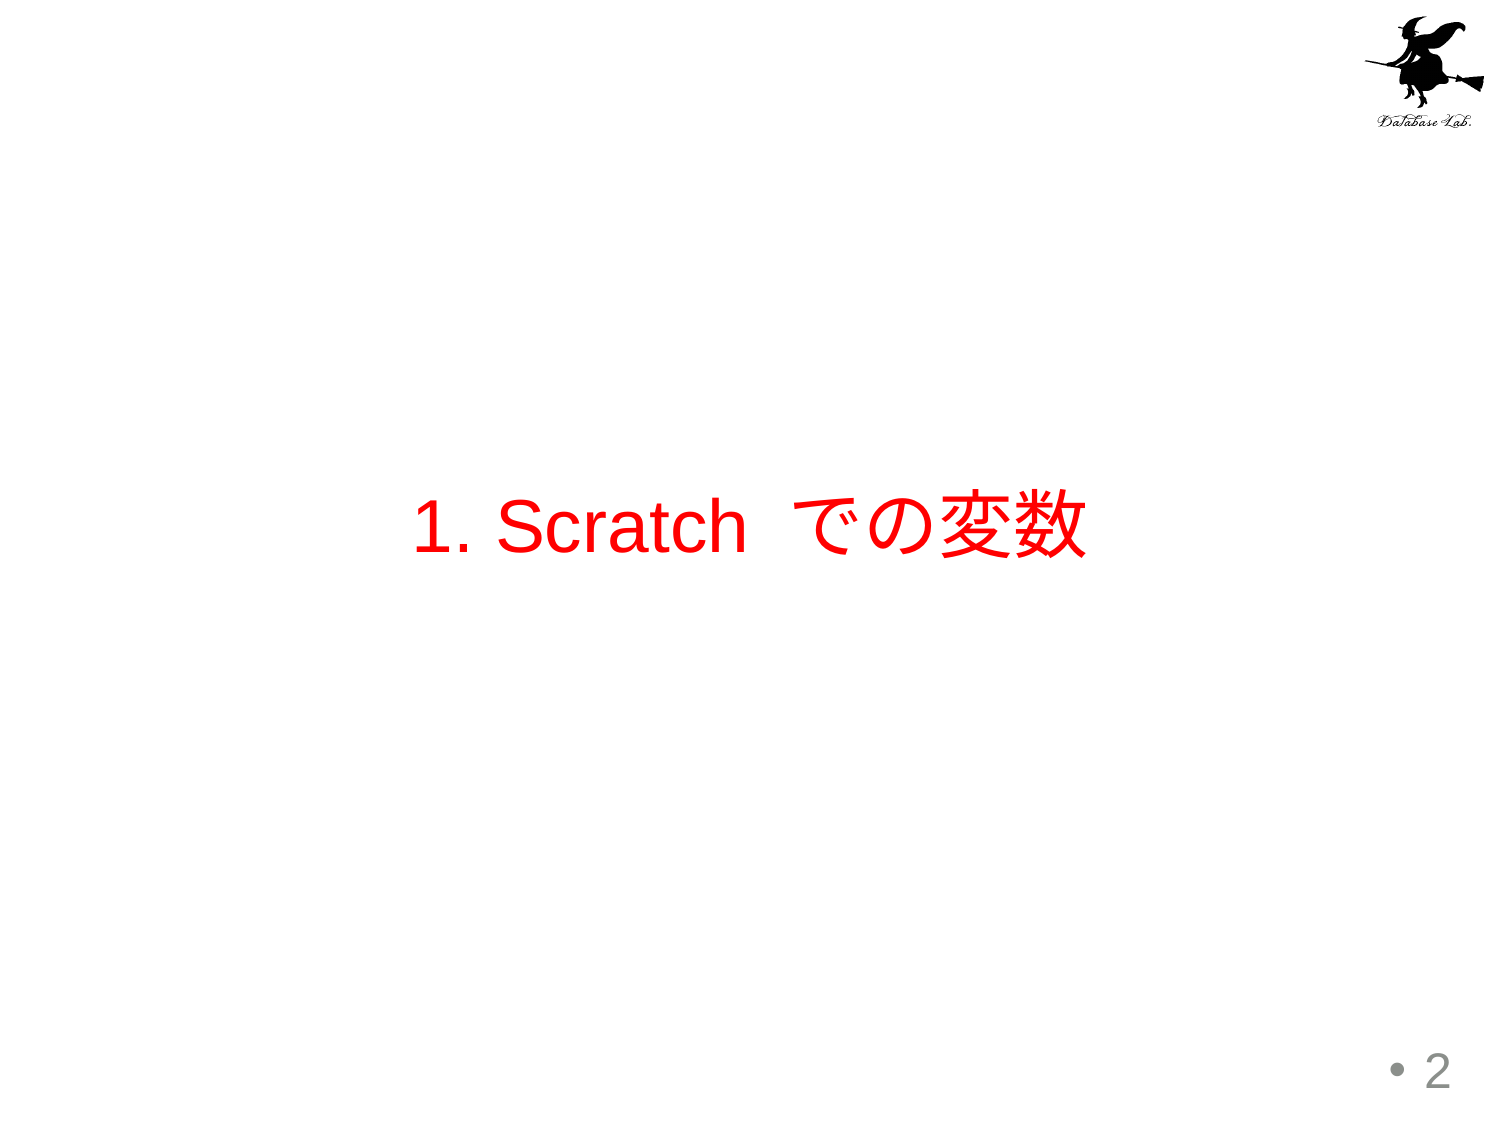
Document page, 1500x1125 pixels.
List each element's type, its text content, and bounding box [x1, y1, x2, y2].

picture [1362, 14, 1486, 130]
slide_number 2 [1129, 1042, 1467, 1103]
title 1. Scratch での変数 [112, 184, 1388, 576]
